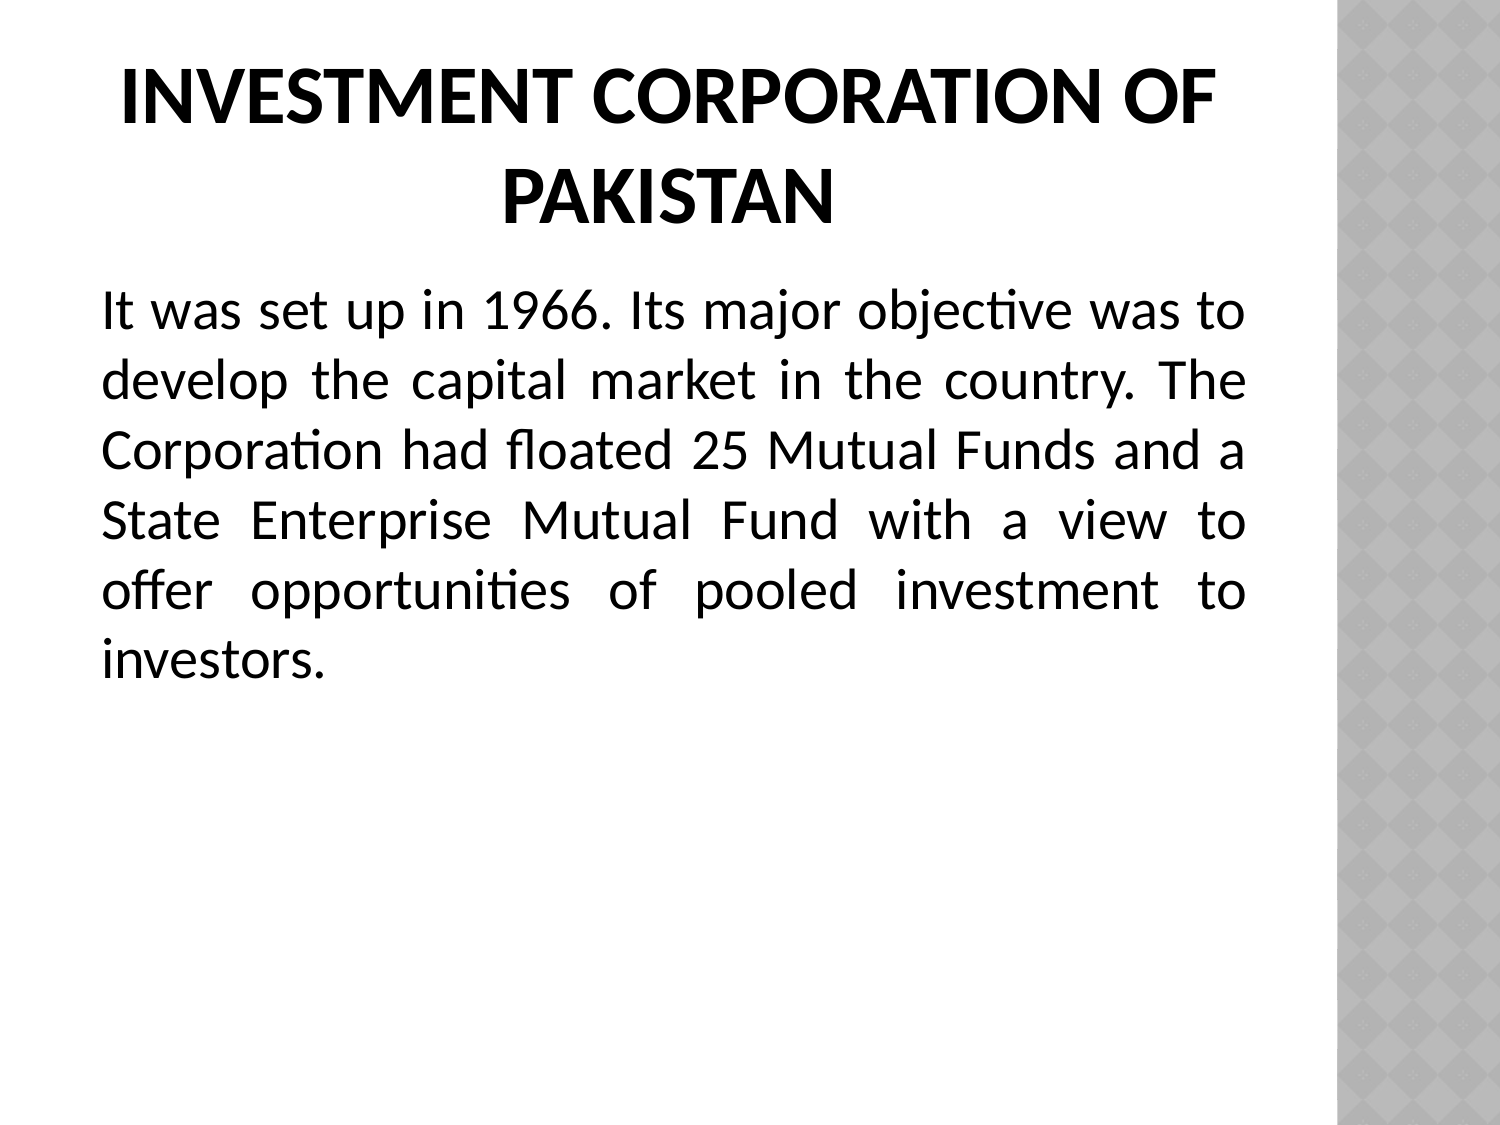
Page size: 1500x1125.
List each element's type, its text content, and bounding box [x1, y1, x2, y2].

list It was set up in 1966. Its major objective was to develop the capital market in the country. The Corporation had floated 25 Mutual Funds and a State Enterprise Mutual Fund with a view to offer opportunities of pooled investment to investors. [75, 264, 1263, 1059]
title Investment Corporation of Pakistan [75, 52, 1263, 240]
